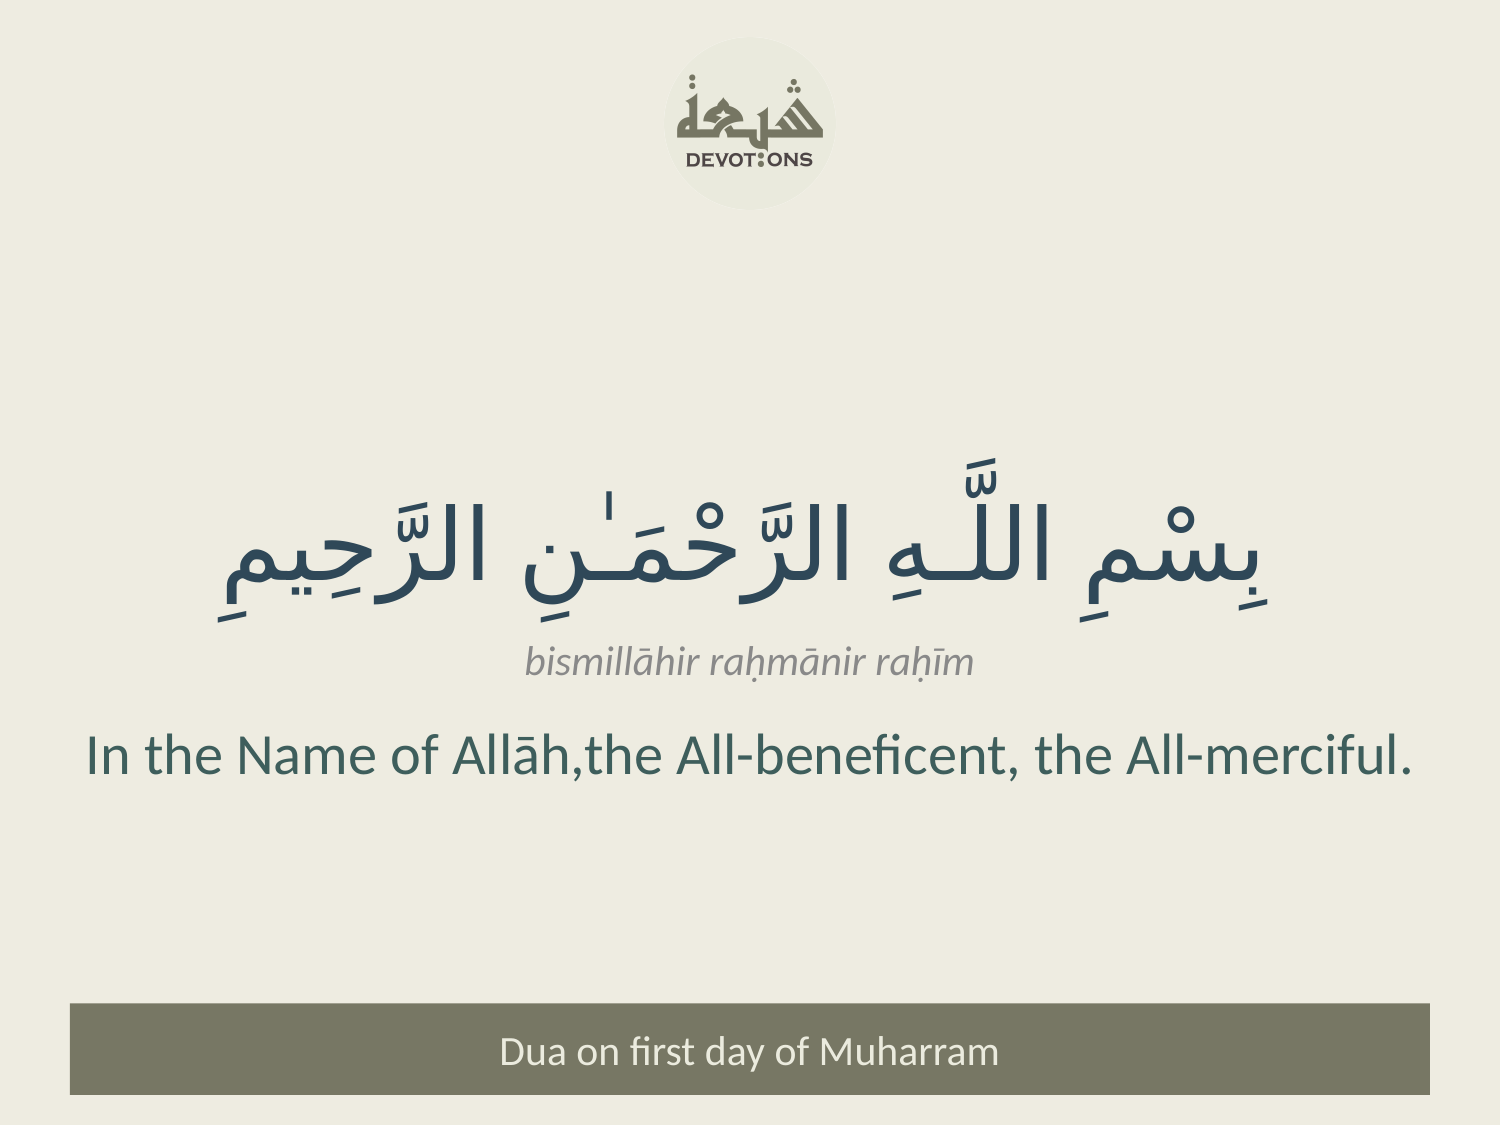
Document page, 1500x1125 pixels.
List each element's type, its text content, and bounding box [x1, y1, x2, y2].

list بِسْمِ اللَّـهِ الرَّحْمَـٰنِ الرَّحِيمِ bismillāhir raḥmānir raḥīm In the Name of Allāh,the All-beneficent, the All-merciful. [69, 203, 1430, 1003]
list Dua on first day of Muharram [69, 1003, 1430, 1095]
picture [656, 29, 844, 203]
